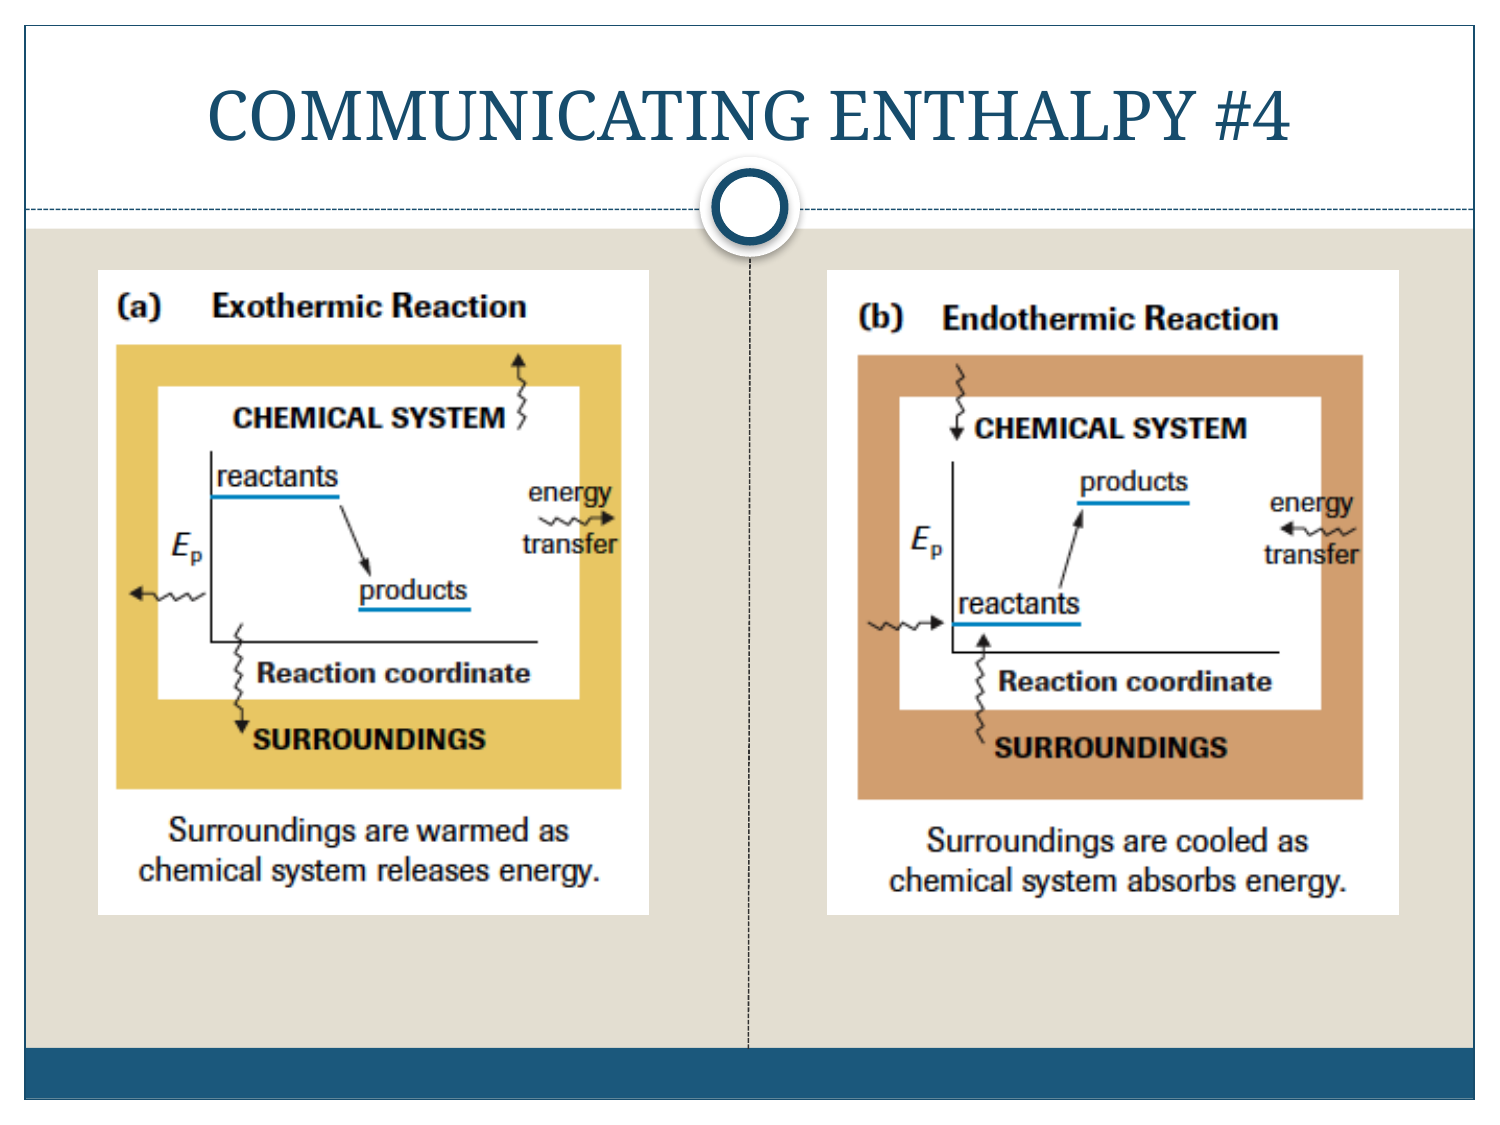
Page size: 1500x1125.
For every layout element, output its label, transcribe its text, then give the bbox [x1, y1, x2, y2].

picture [98, 270, 649, 915]
title COMMUNICATING ENTHALPY #4 [49, 37, 1450, 162]
picture [827, 270, 1399, 915]
